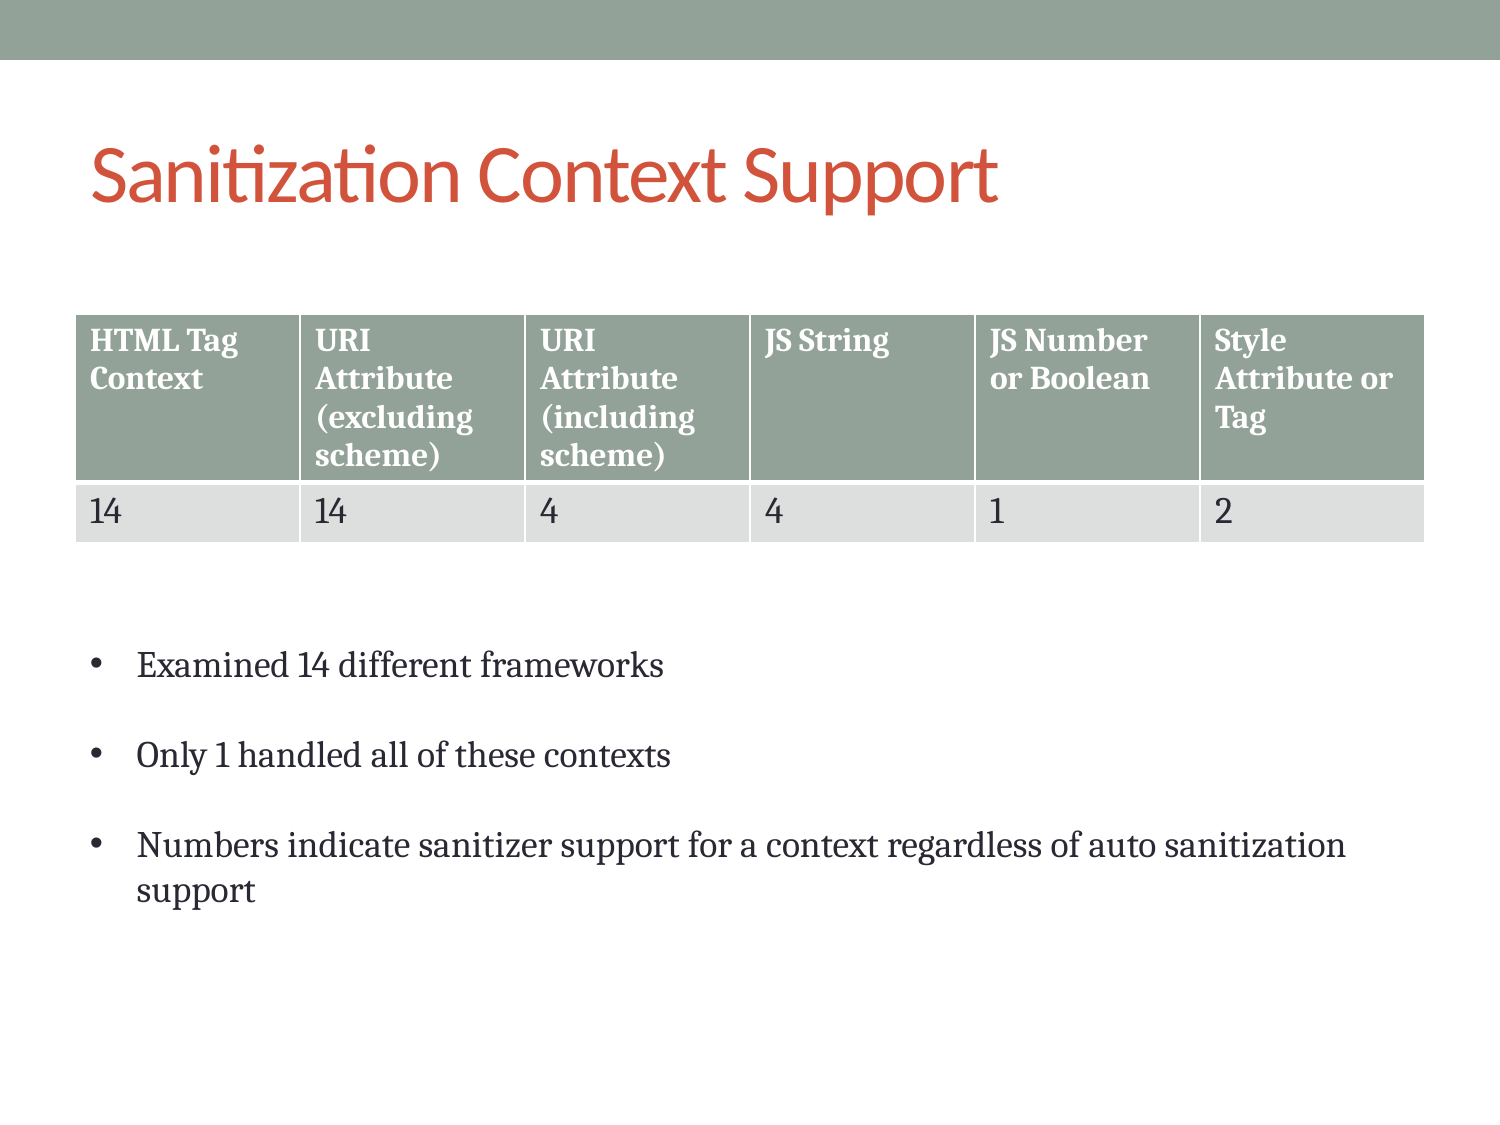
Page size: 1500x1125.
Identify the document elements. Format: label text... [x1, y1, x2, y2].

table_header URI Attribute (excluding scheme) [301, 315, 524, 480]
table_cell 1 [976, 485, 1199, 537]
table_header Style Attribute or Tag [1201, 315, 1424, 480]
table_cell 14 [301, 485, 524, 537]
title Sanitization Context Support [75, 87, 1425, 250]
table_header HTML Tag Context [76, 315, 299, 480]
table_header JS String [751, 315, 974, 480]
text_box [87, 537, 1425, 598]
table_cell 4 [526, 485, 749, 537]
table_header JS Number or Boolean [976, 315, 1199, 480]
table_header URI Attribute (including scheme) [526, 315, 749, 480]
table_cell 4 [751, 485, 974, 537]
table_cell 14 [76, 485, 299, 542]
text_box Examined 14 different frameworks Only 1 handled all of these contexts Numbers indicate sanitizer support for a context regardless of auto sanitization support [74, 632, 1438, 918]
table_cell 2 [1201, 485, 1424, 537]
